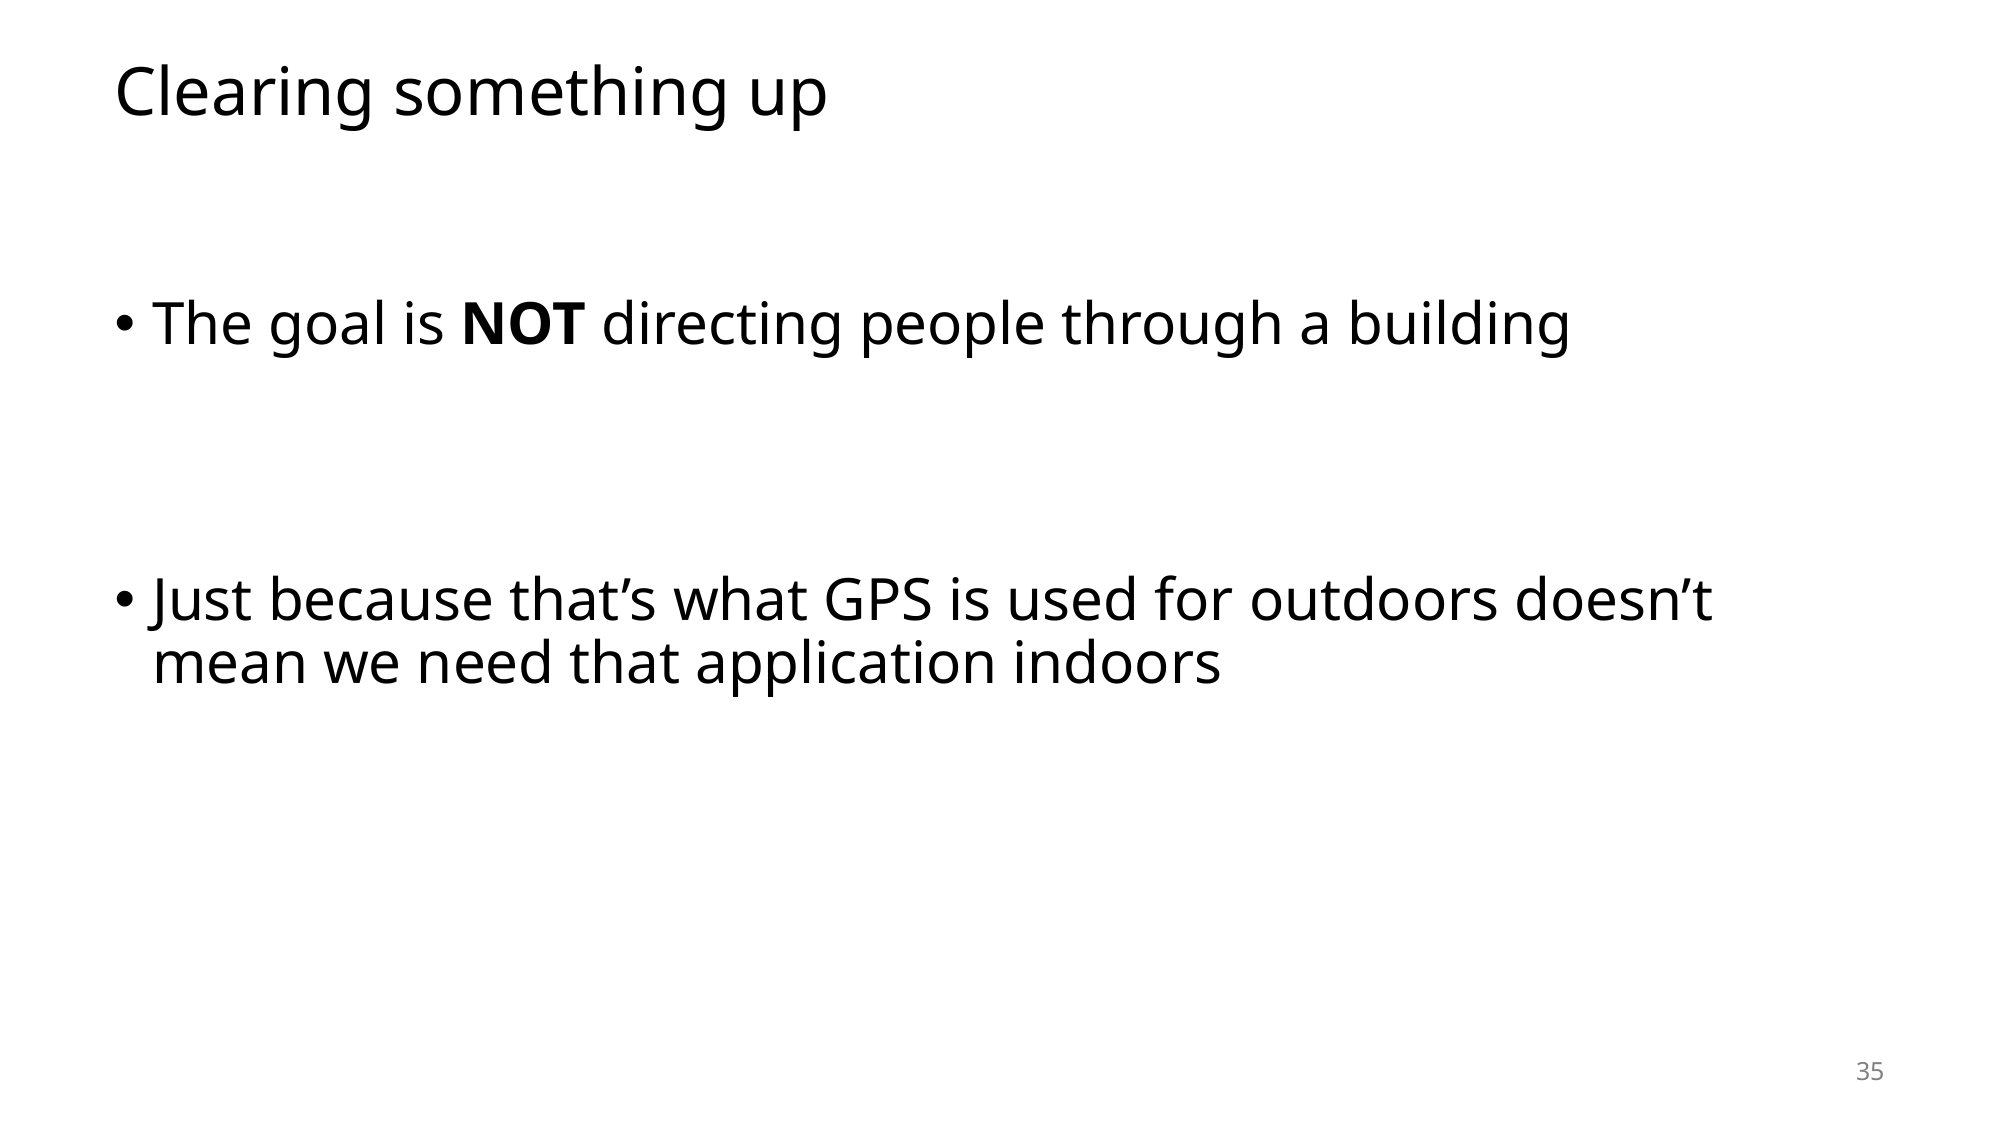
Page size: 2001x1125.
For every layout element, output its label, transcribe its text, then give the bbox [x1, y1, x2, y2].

list The goal is NOT directing people through a building Just because that’s what GPS is used for outdoors doesn’t mean we need that application indoors [99, 187, 1900, 1013]
title Clearing something up [99, 37, 1900, 150]
slide_number 35 [1749, 1042, 1900, 1103]
